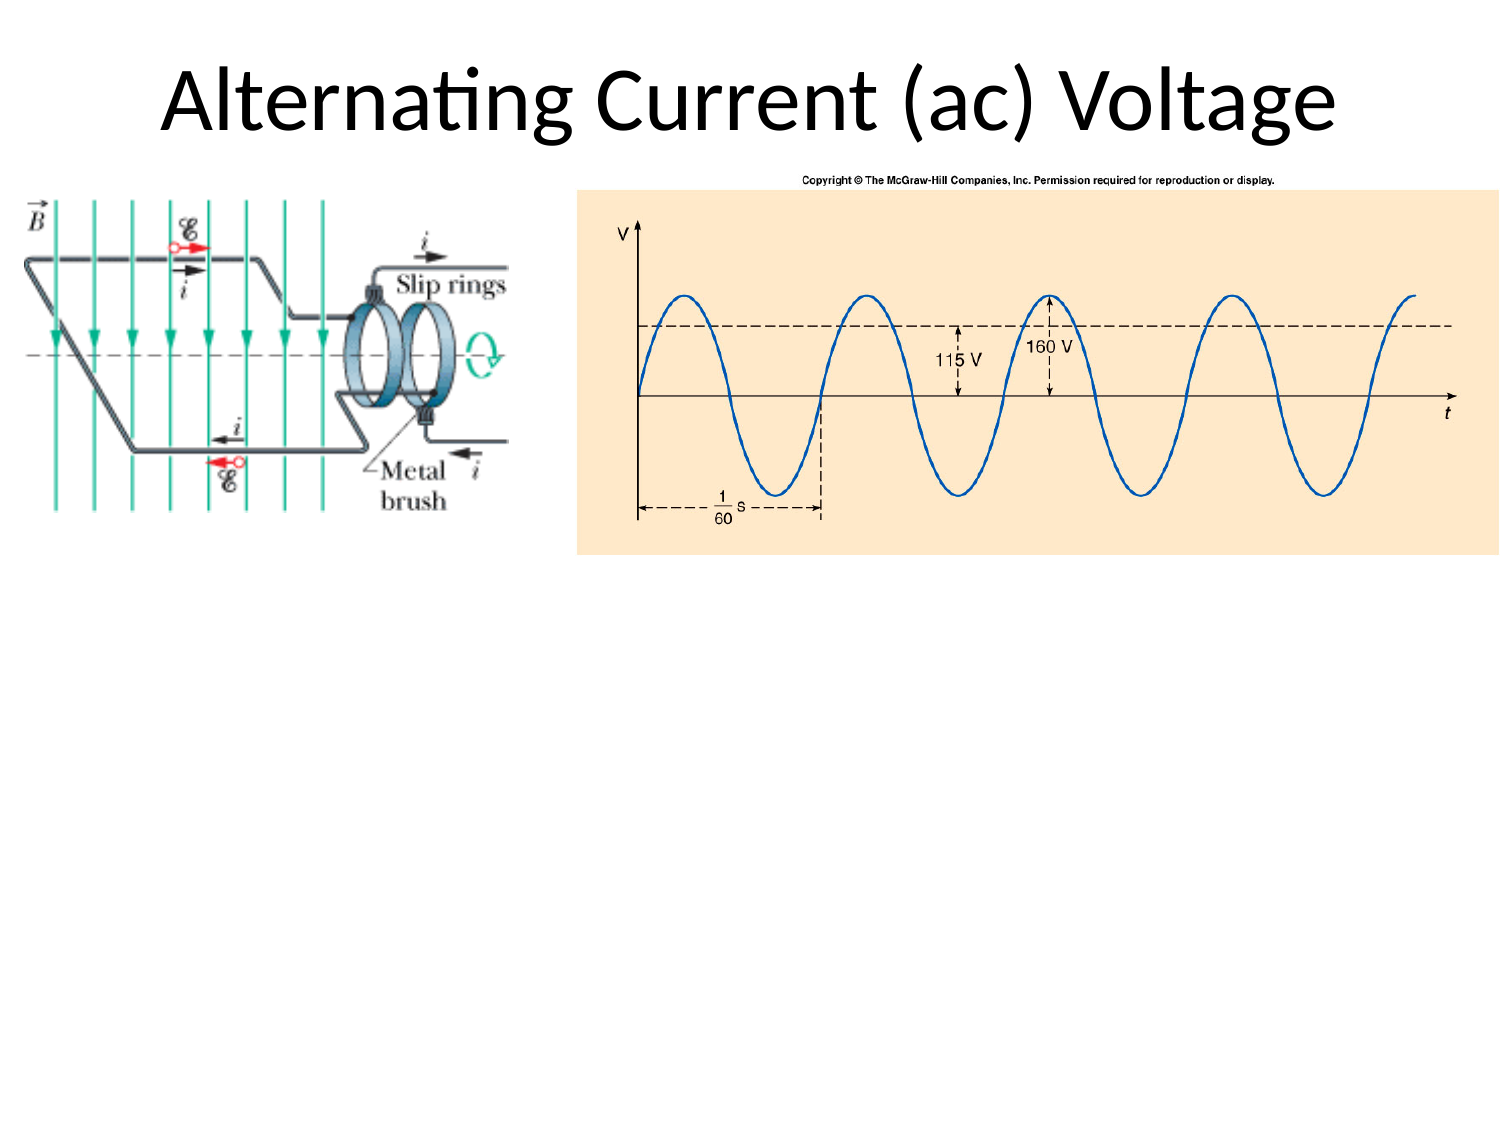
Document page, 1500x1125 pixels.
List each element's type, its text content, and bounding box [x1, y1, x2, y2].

picture [24, 199, 510, 513]
title Alternating Current (ac) Voltage [75, 0, 1425, 188]
picture [574, 174, 1500, 557]
